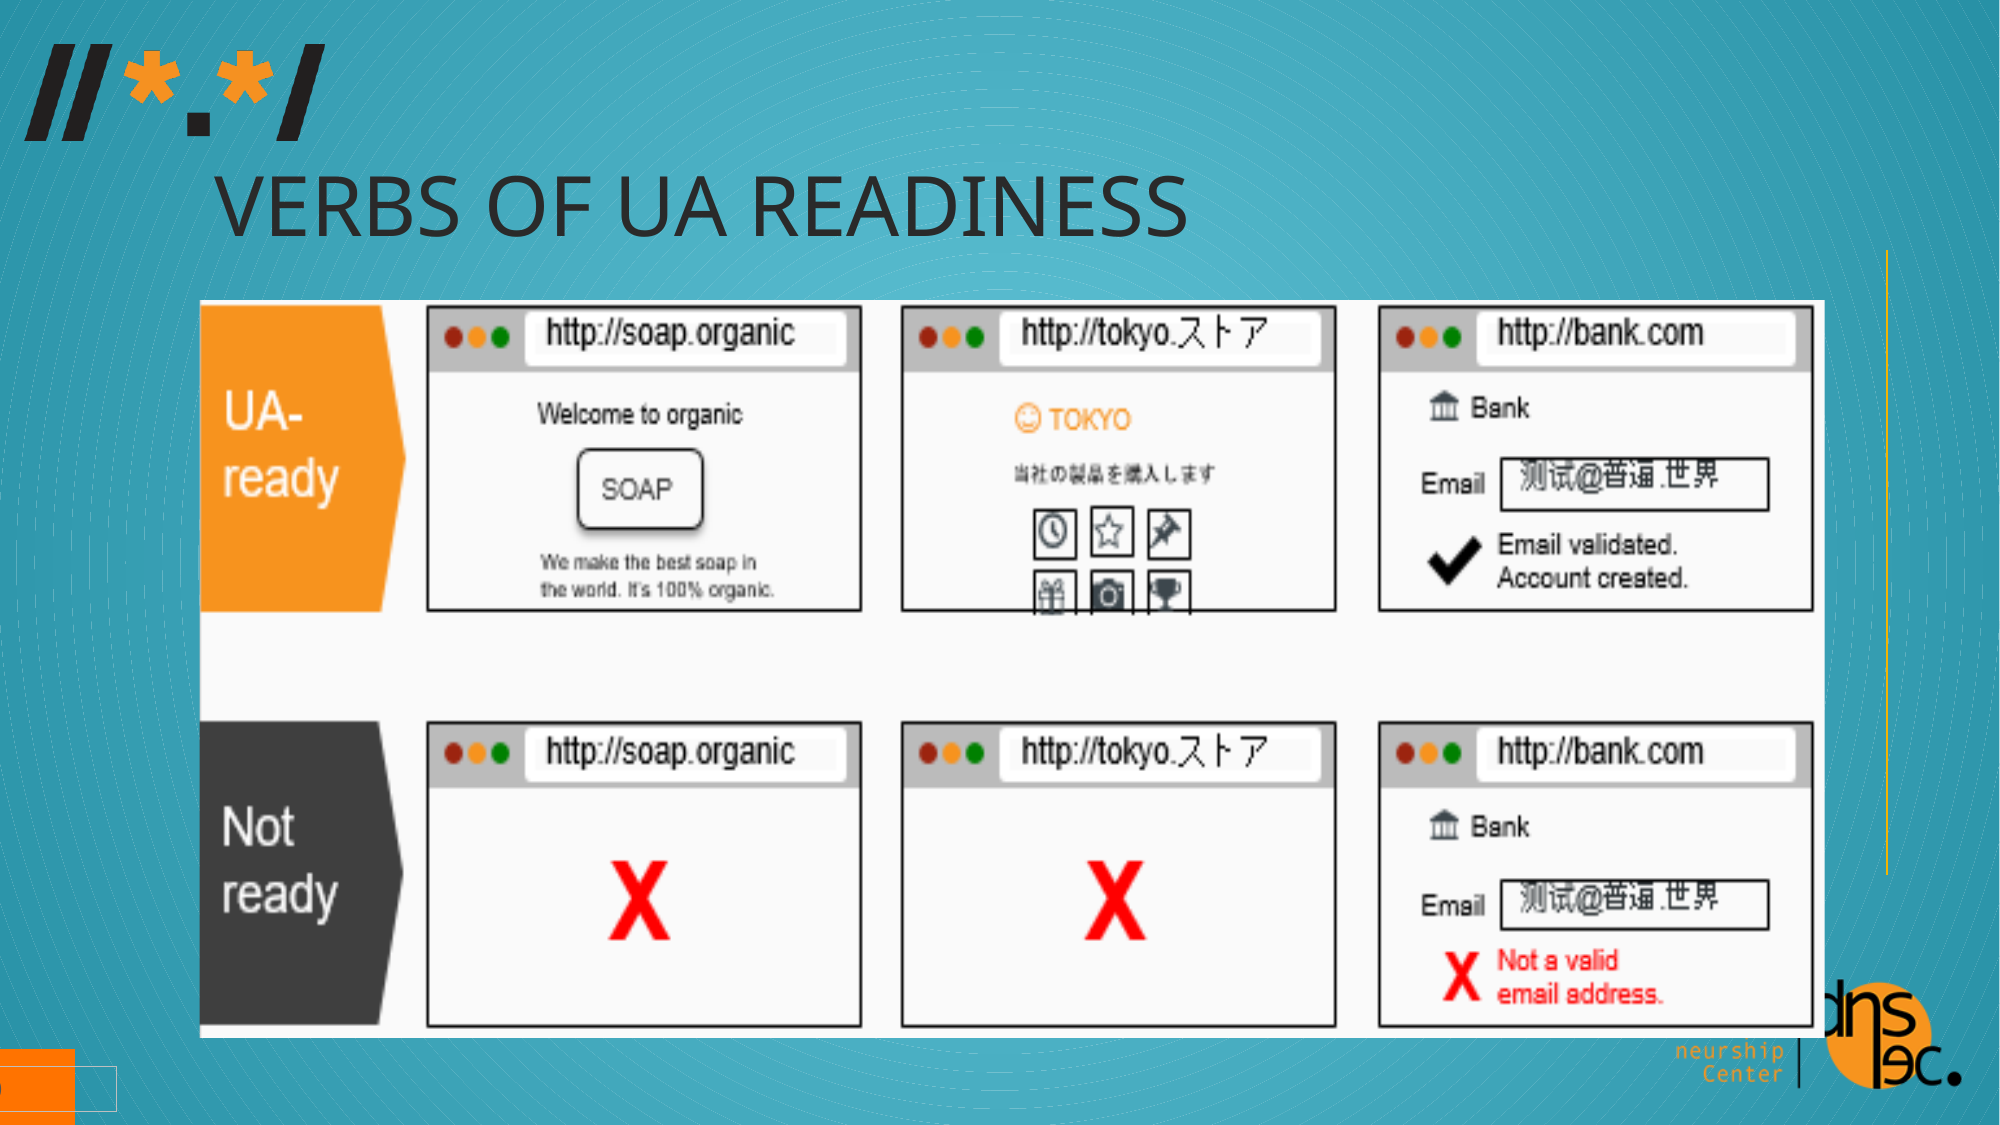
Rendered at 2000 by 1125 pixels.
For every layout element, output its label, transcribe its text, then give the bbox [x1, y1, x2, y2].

picture [199, 299, 1969, 1091]
picture [24, 44, 325, 141]
picture [0, 1067, 75, 1111]
title Verbs of ua readiness [199, 45, 1800, 263]
picture [0, 1049, 75, 1066]
picture [0, 1112, 75, 1125]
